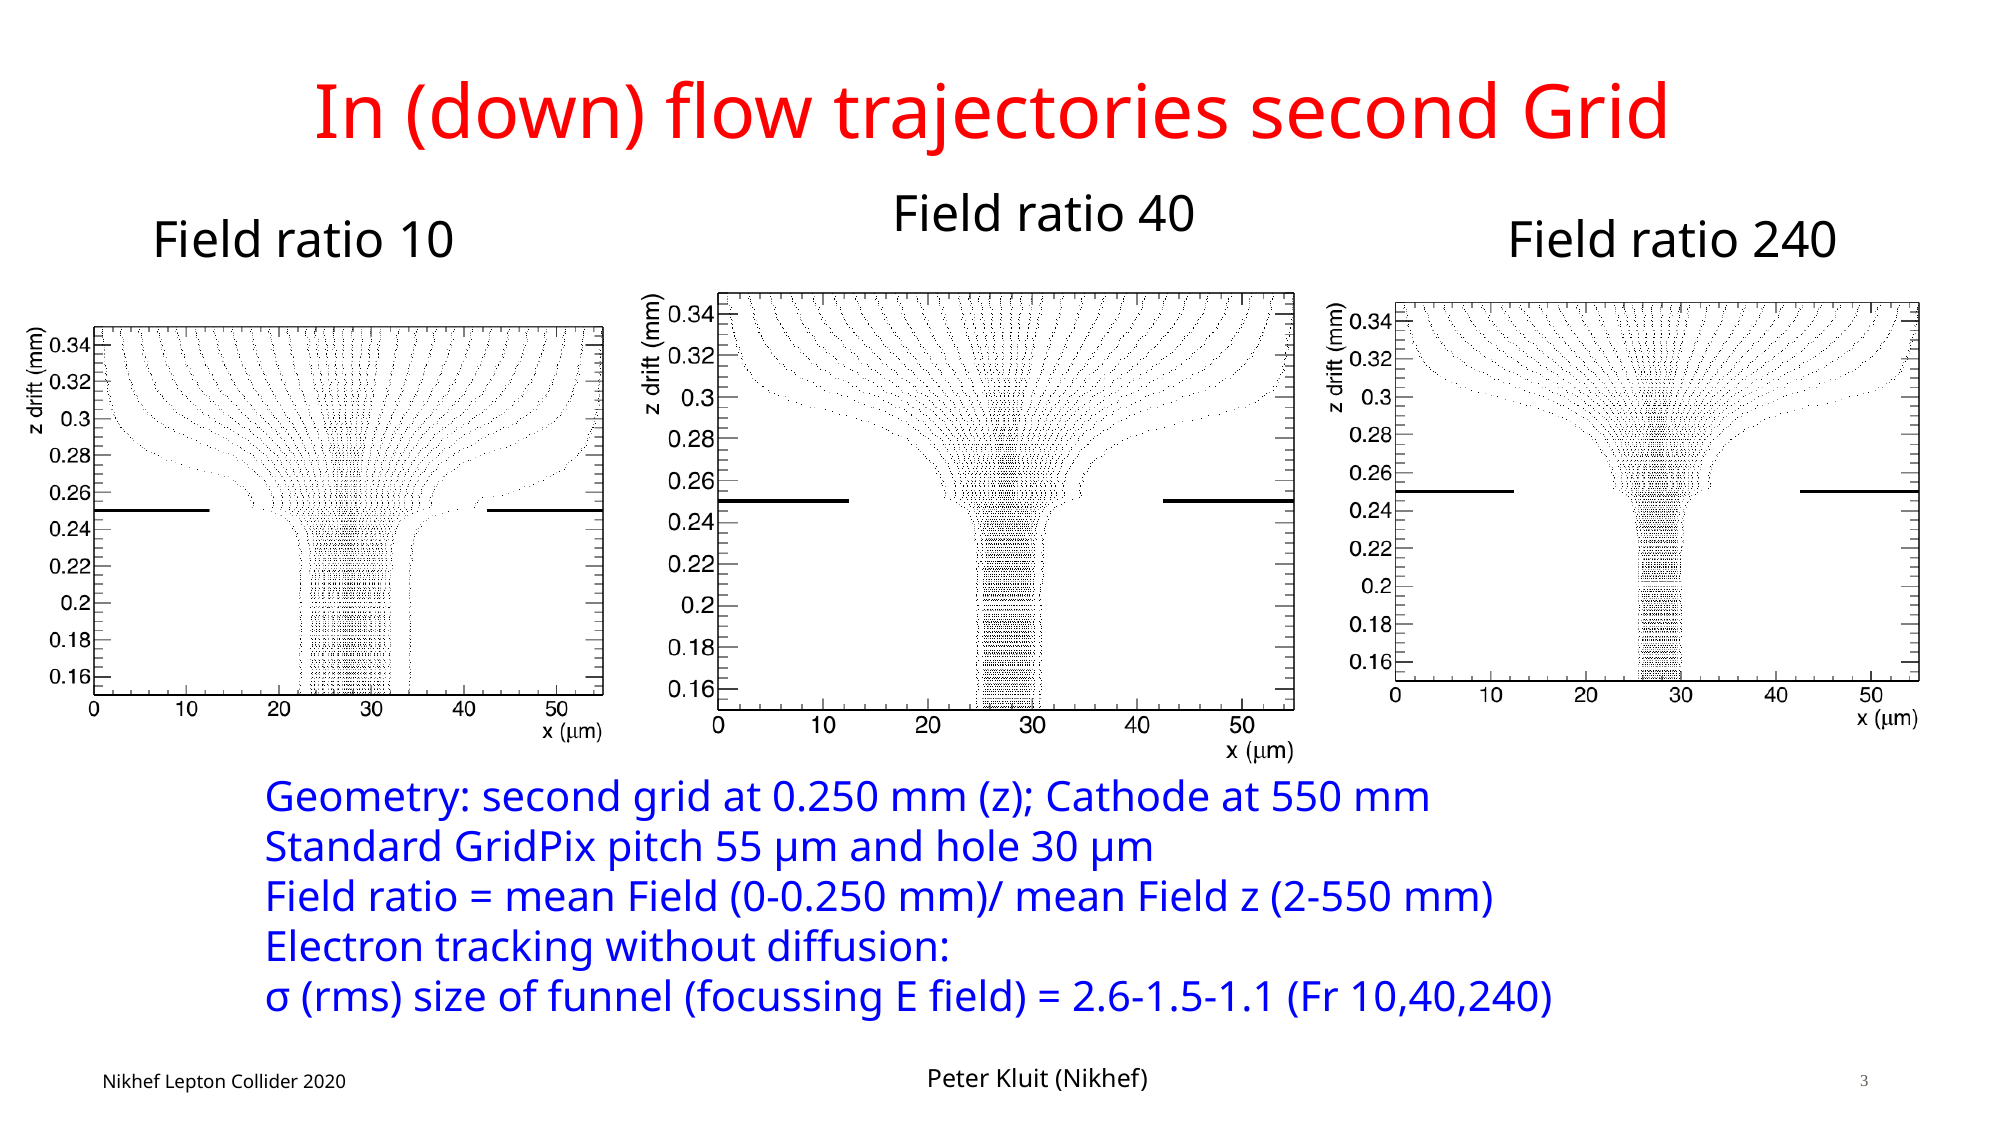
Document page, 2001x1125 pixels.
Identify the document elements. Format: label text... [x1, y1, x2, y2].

text_box In (down) flow trajectories second Grid [300, 56, 1838, 162]
text_box Geometry: second grid at 0.250 mm (z); Cathode at 550 mm Standard GridPix pitch 55 μm and hole 30 μm Field ratio = mean Field (0-0.250 mm)/ mean Field z (2-550 mm) Electron tracking without diffusion: σ (rms) size of funnel (focussing E field) = 2.6-1.5-1.1 (Fr 10,40,240) [249, 772, 1888, 1078]
picture [0, 262, 2000, 801]
text_box Field ratio 10 [137, 199, 663, 275]
text_box Field ratio 40 [877, 174, 1211, 249]
text_box Field ratio 240 [1492, 199, 1854, 273]
